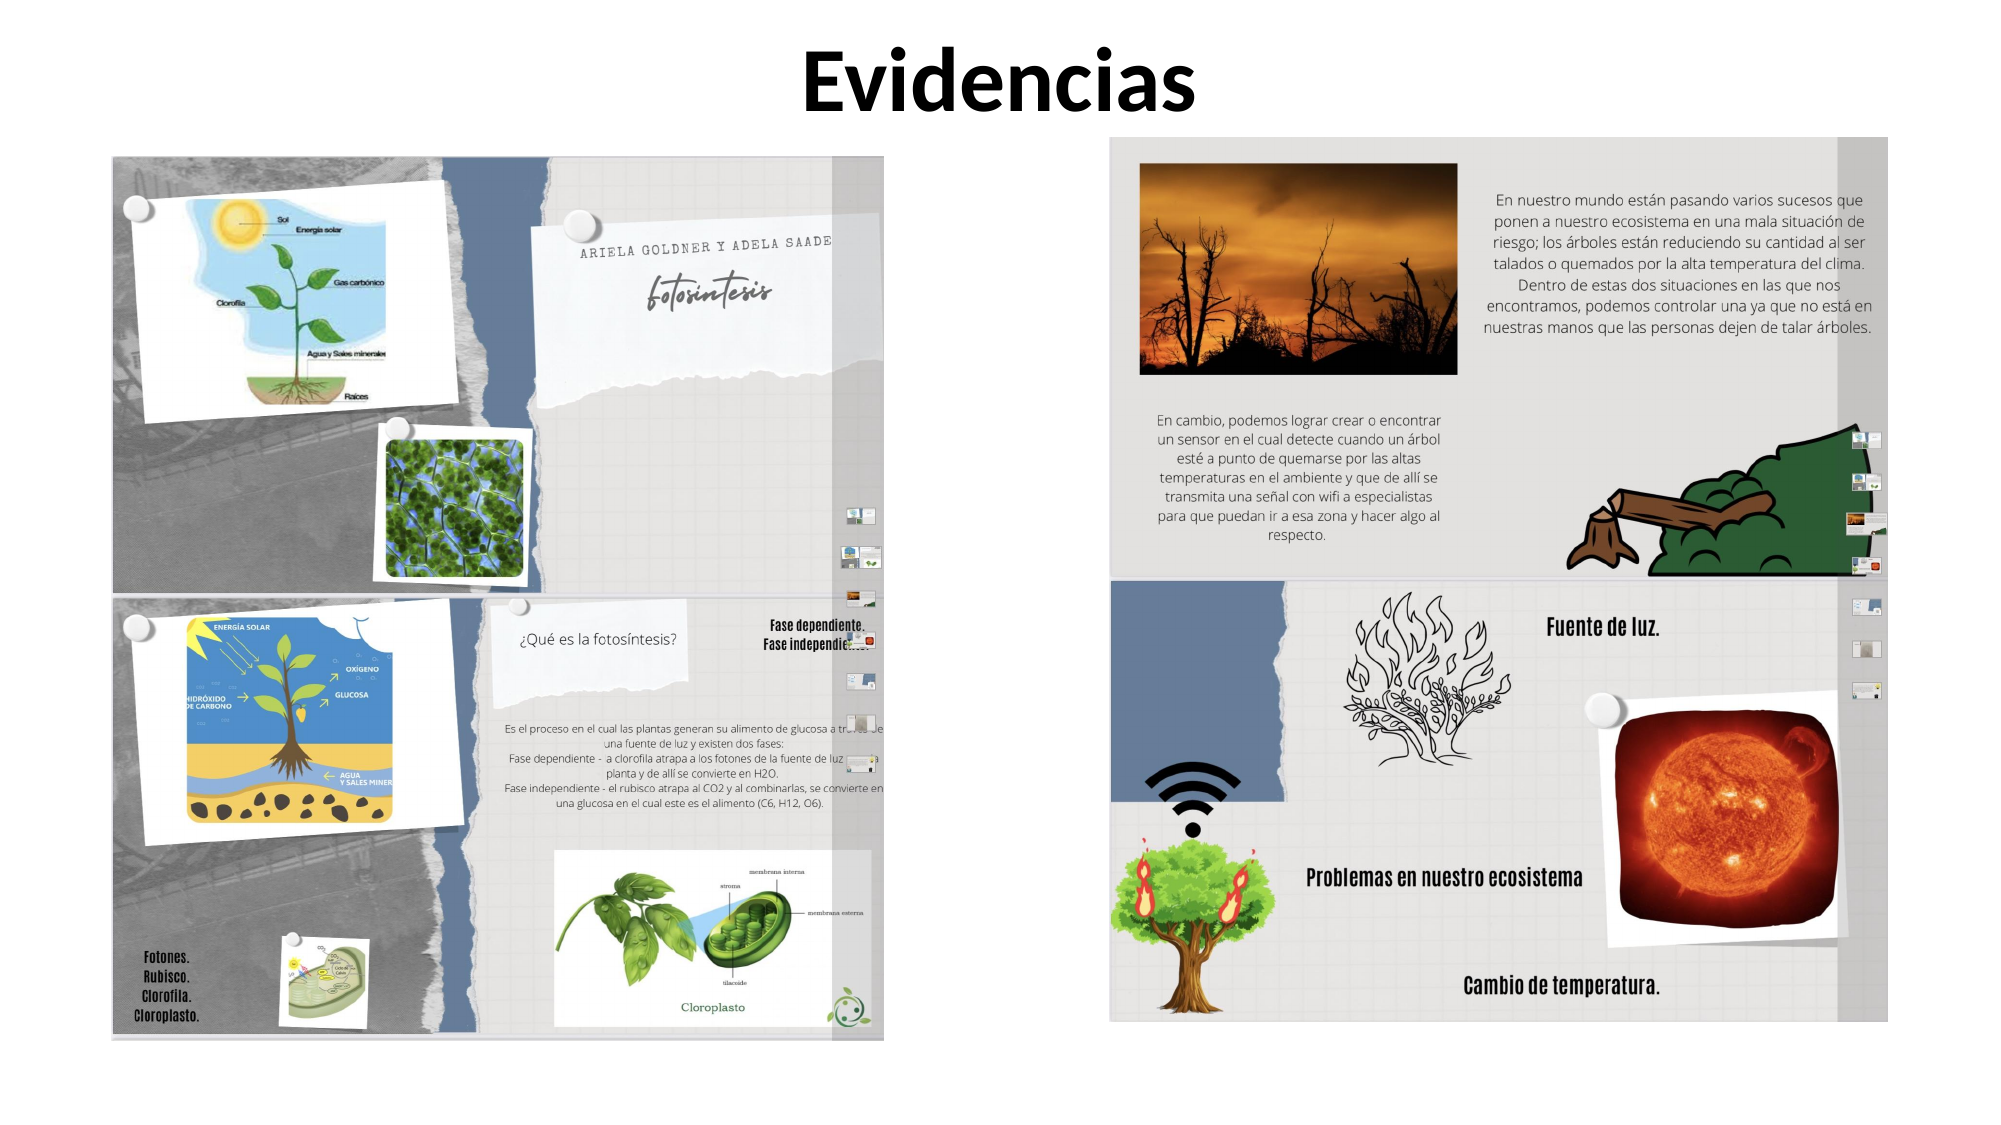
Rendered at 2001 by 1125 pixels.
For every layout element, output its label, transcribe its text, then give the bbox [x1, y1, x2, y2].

picture [1109, 137, 1888, 1022]
picture [110, 156, 885, 1041]
title Evidencias [137, 0, 1863, 191]
